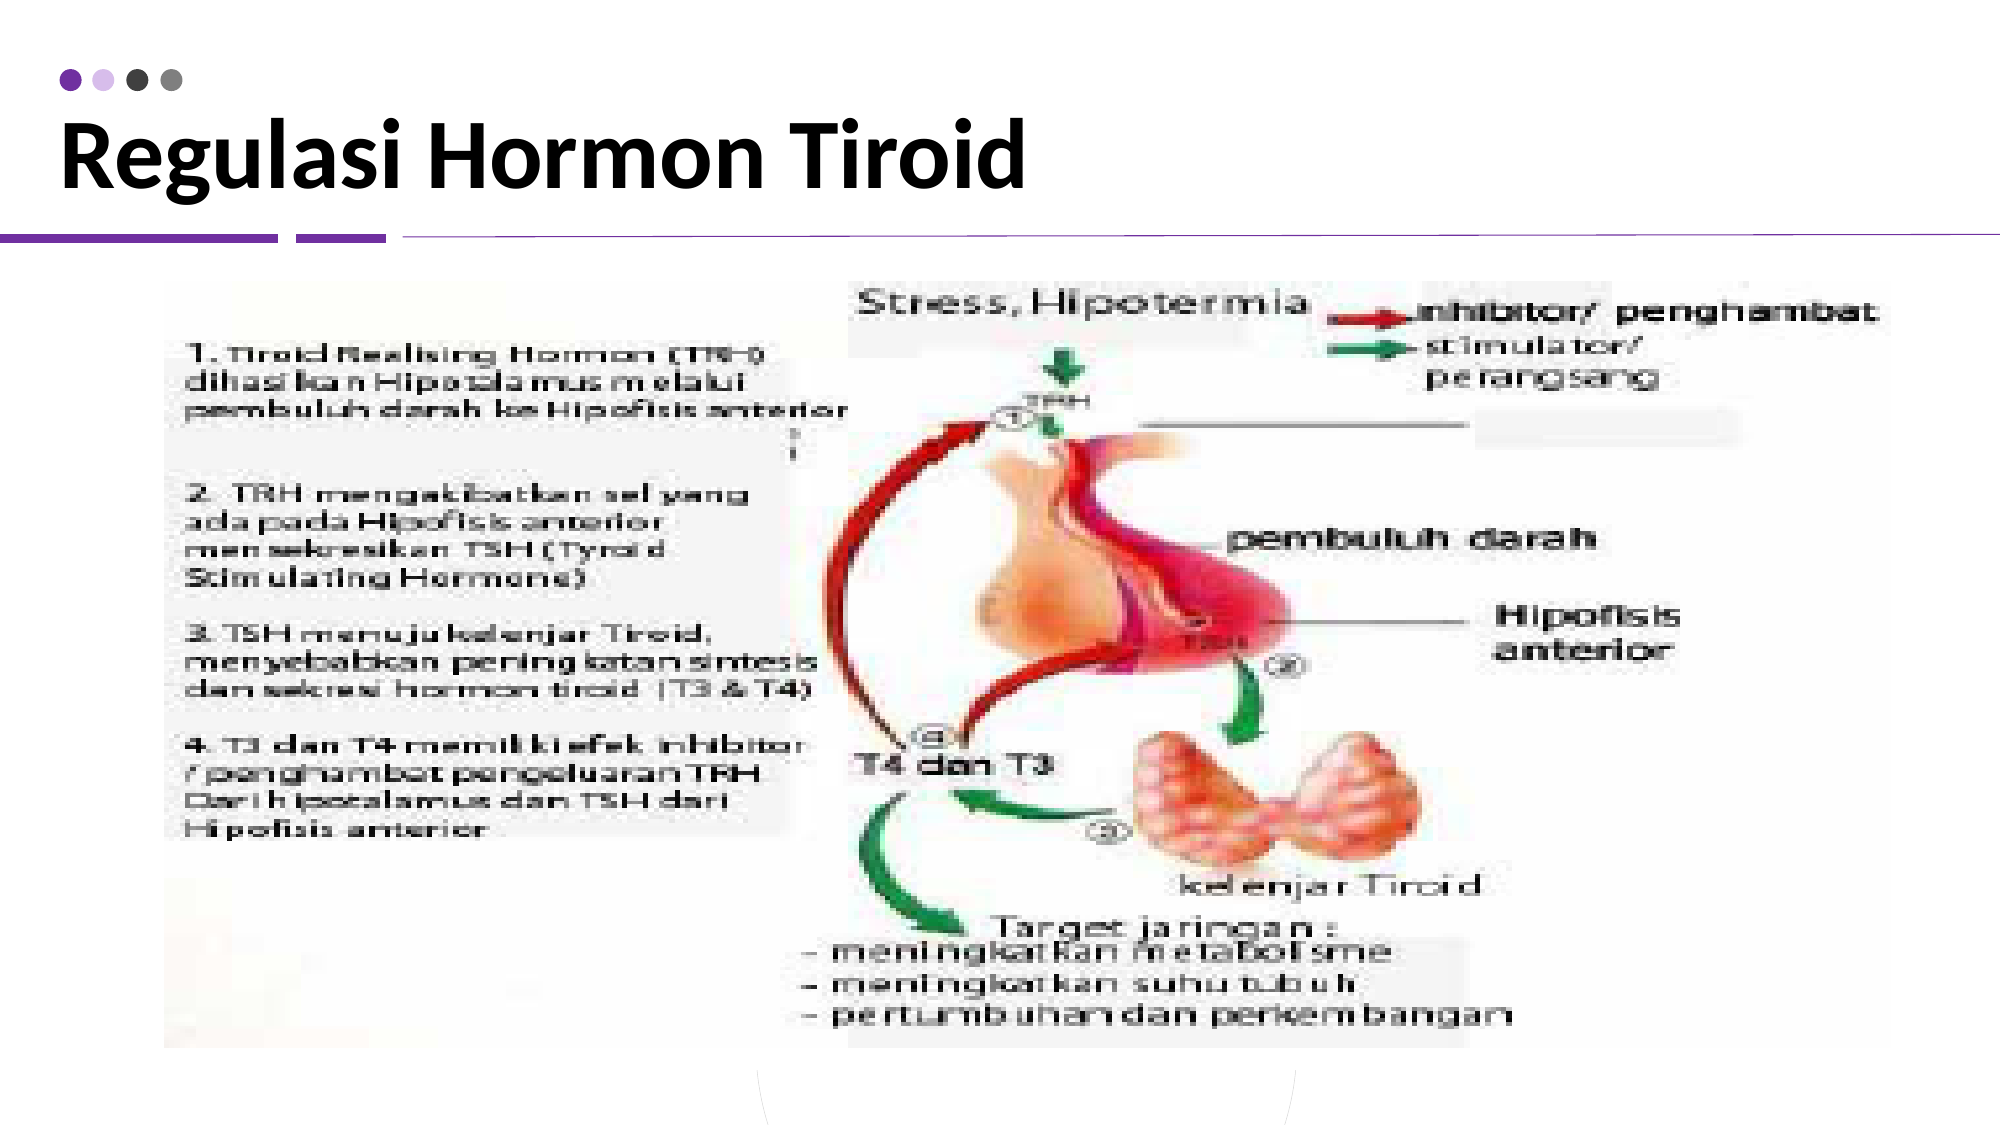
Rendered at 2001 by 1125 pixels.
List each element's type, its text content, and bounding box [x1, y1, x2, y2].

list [96, 270, 1923, 1070]
title Regulasi Hormon Tiroid [59, 59, 1941, 211]
